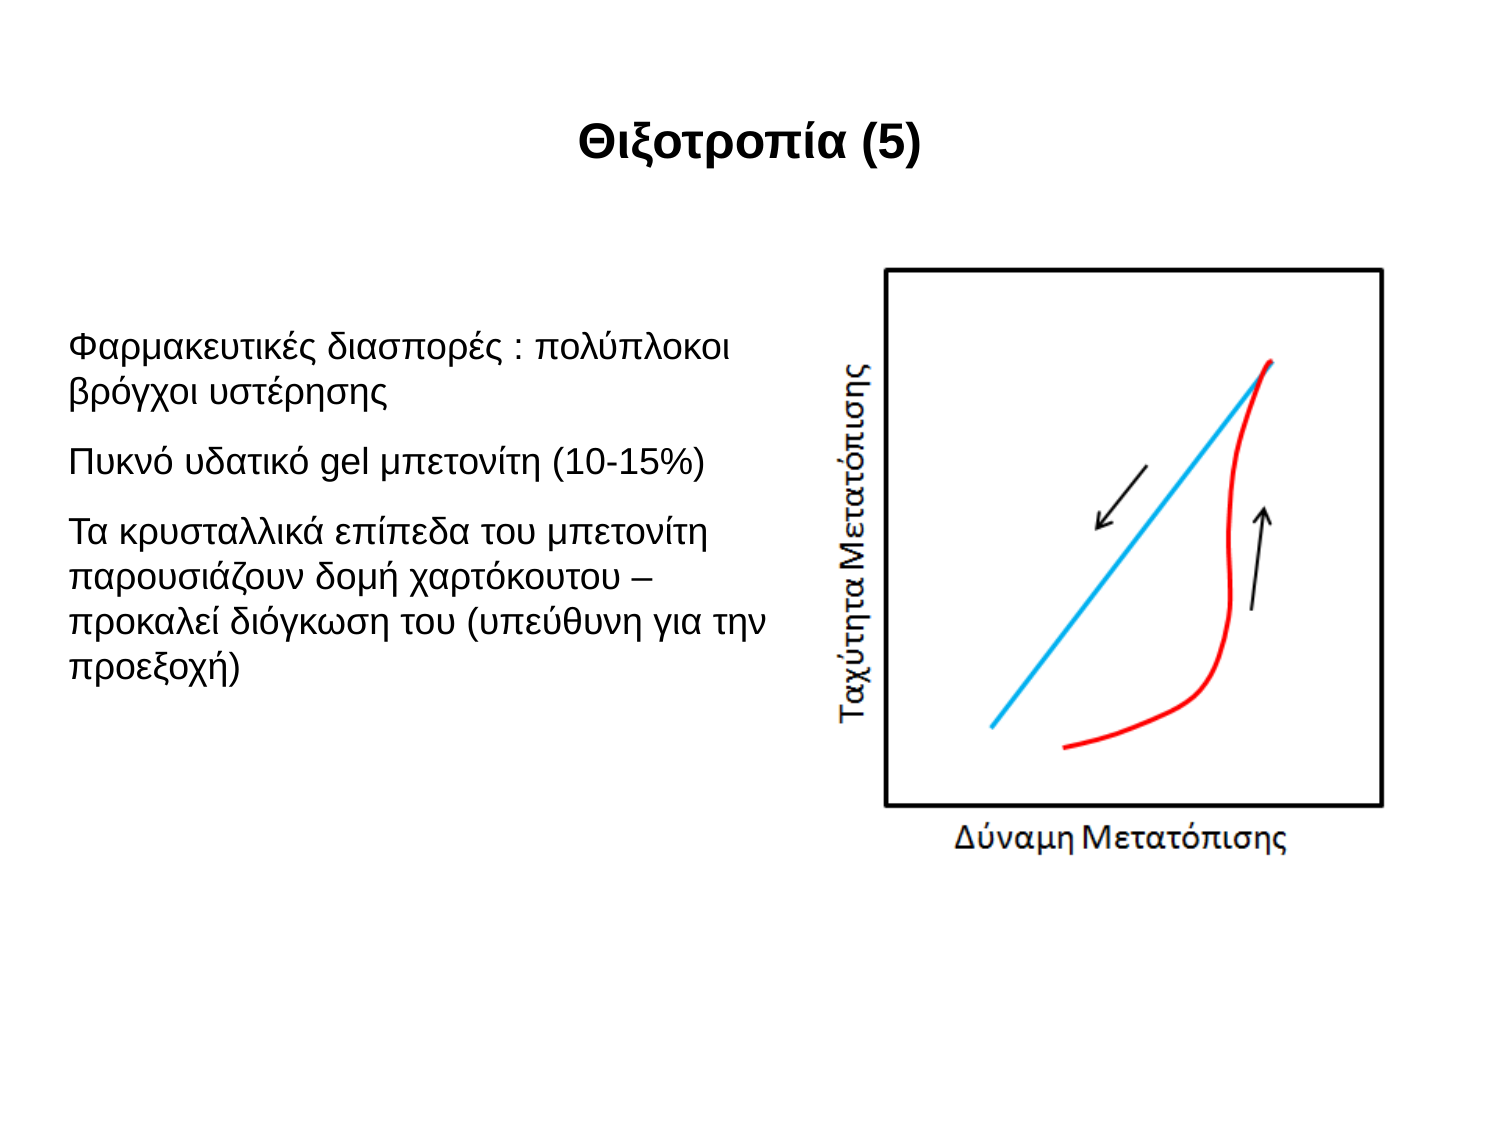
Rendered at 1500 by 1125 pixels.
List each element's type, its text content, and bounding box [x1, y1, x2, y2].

list Φαρμακευτικές διασπορές : πολύπλοκοι βρόγχοι υστέρησης Πυκνό υδατικό gel μπετονίτη (10-15%) Τα κρυσταλλικά επίπεδα του μπετονίτη παρουσιάζουν δομή χαρτόκουτου – προκαλεί διόγκωση του (υπεύθυνη για την προεξοχή) [52, 314, 788, 764]
picture [808, 243, 1414, 874]
title Θιξοτροπία (5) [74, 44, 1426, 233]
